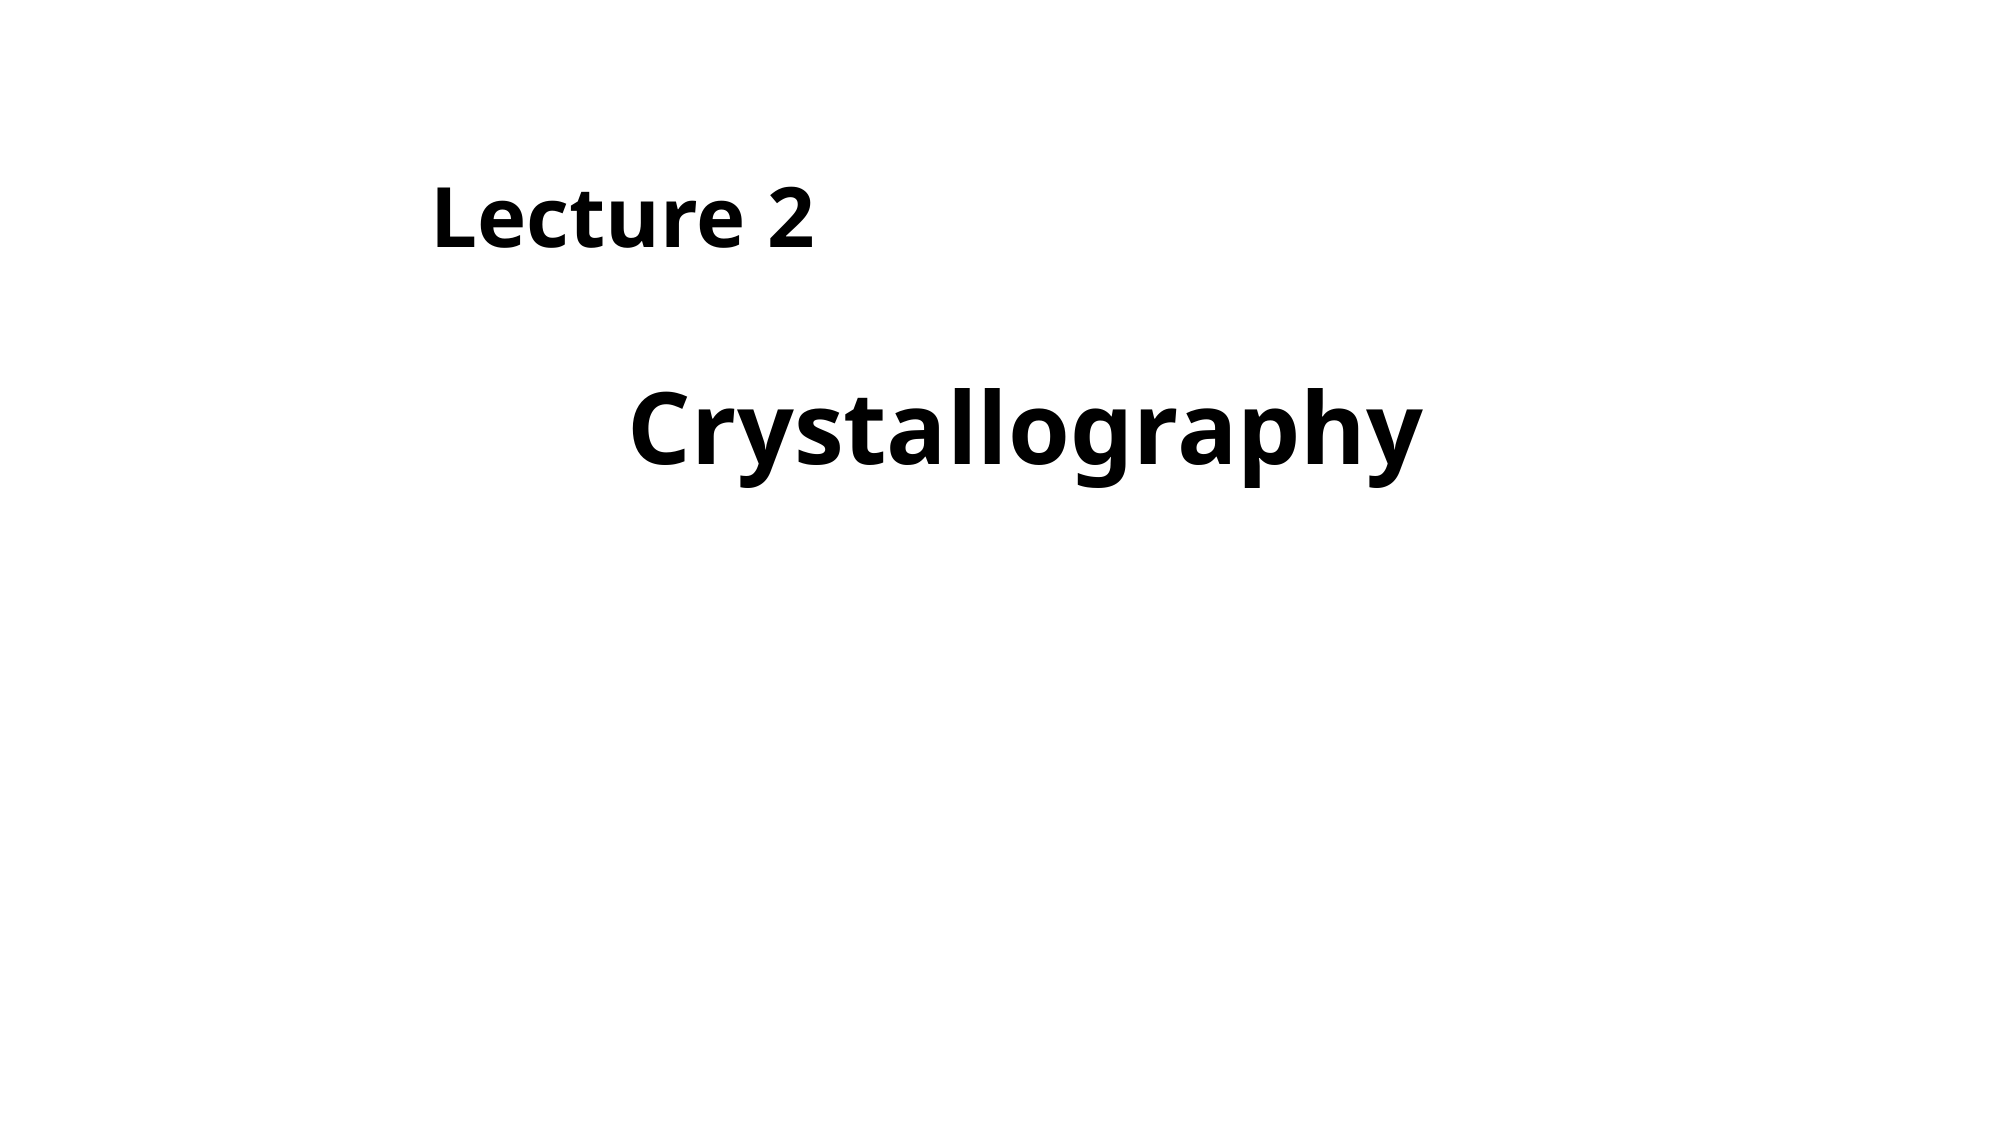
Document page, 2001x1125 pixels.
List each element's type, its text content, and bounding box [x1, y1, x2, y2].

text_box Lecture 2 Crystallography [415, 157, 1637, 492]
